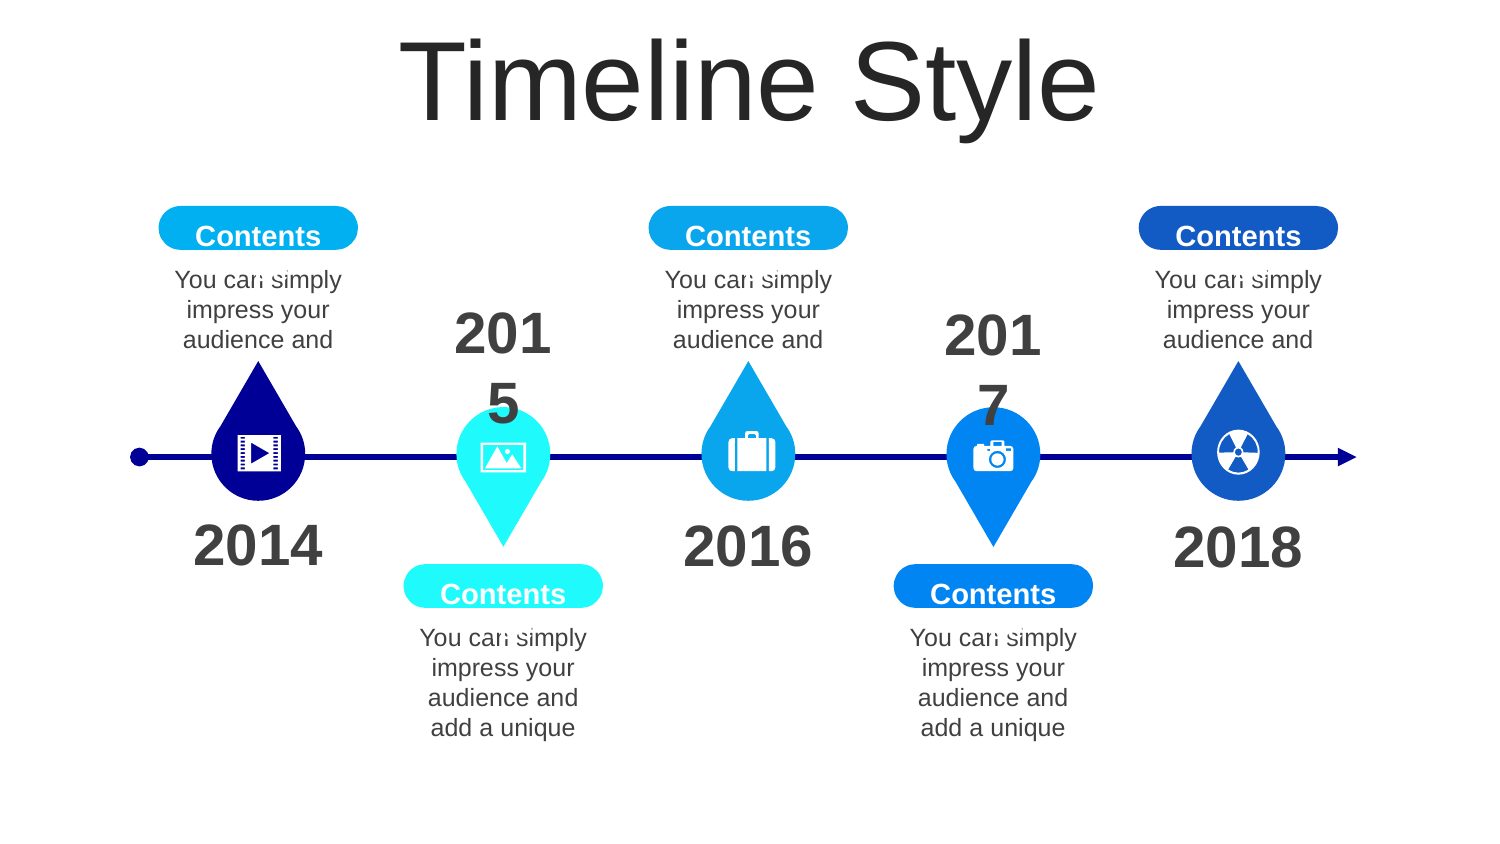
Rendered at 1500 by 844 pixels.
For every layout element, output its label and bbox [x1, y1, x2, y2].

text_box [82, 42, 1418, 751]
